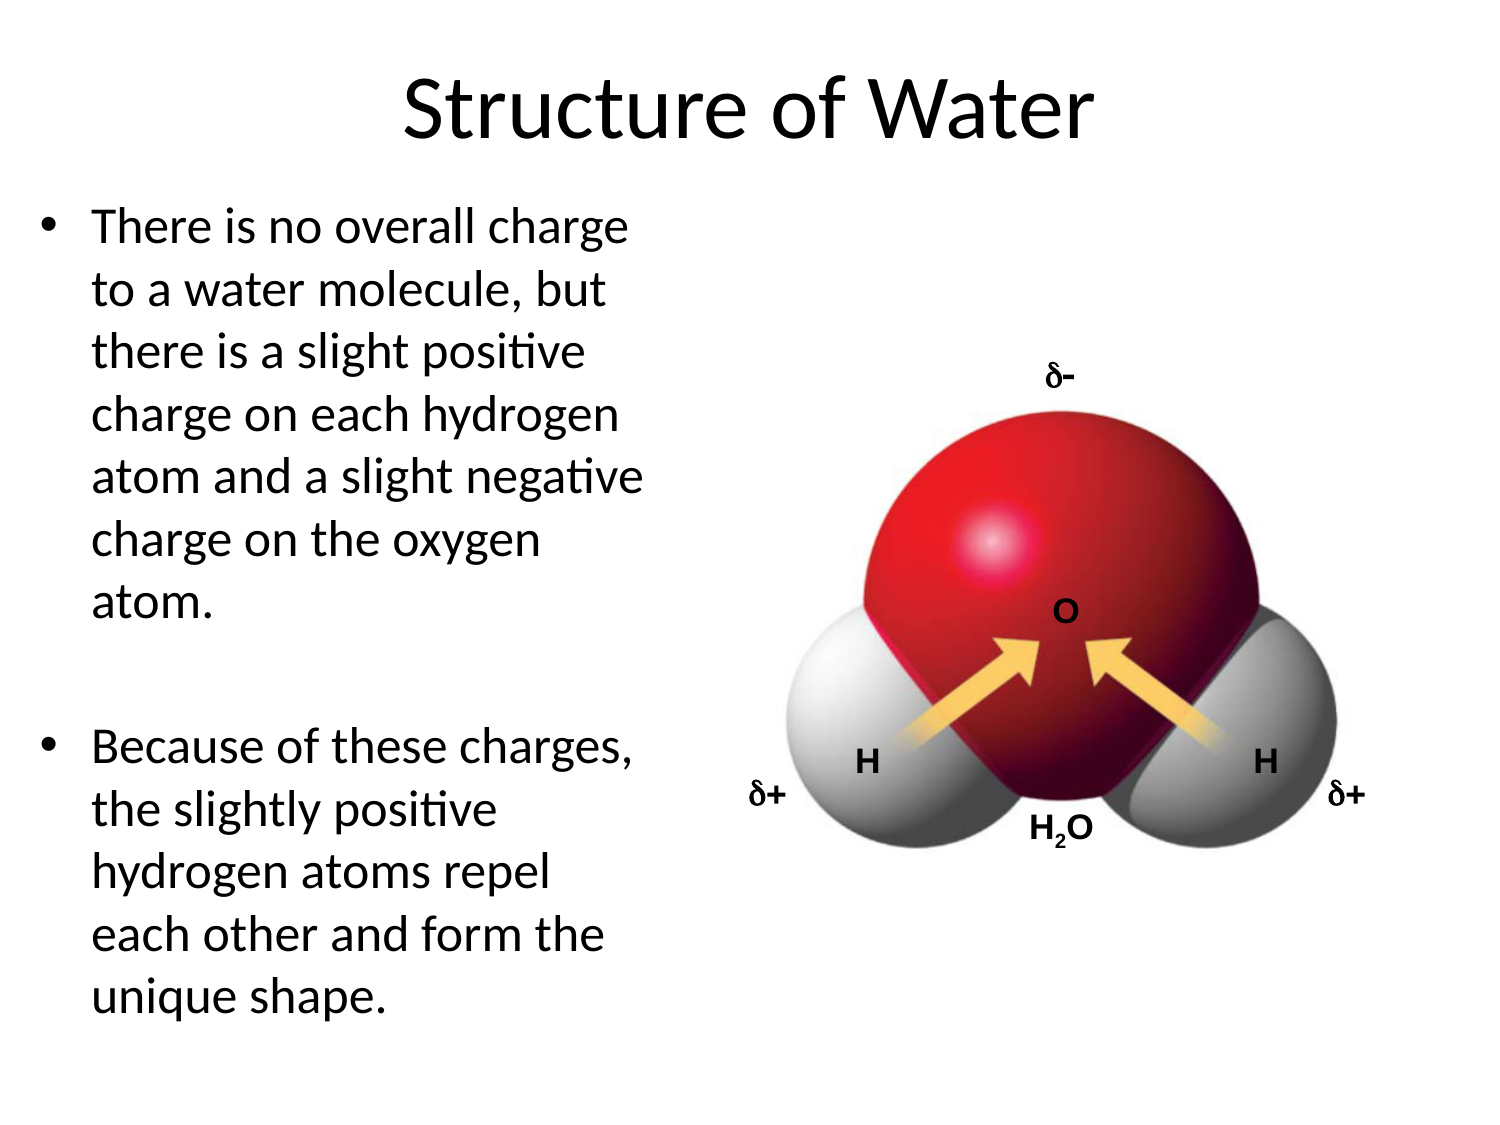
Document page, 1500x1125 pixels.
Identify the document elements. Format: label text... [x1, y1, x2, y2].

list There is no overall charge to a water molecule, but there is a slight positive charge on each hydrogen atom and a slight negative charge on the oxygen atom. Because of these charges, the slightly positive hydrogen atoms repel each other and form the unique shape. [24, 184, 673, 1039]
title Structure of Water [75, 8, 1425, 196]
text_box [726, 348, 1388, 875]
